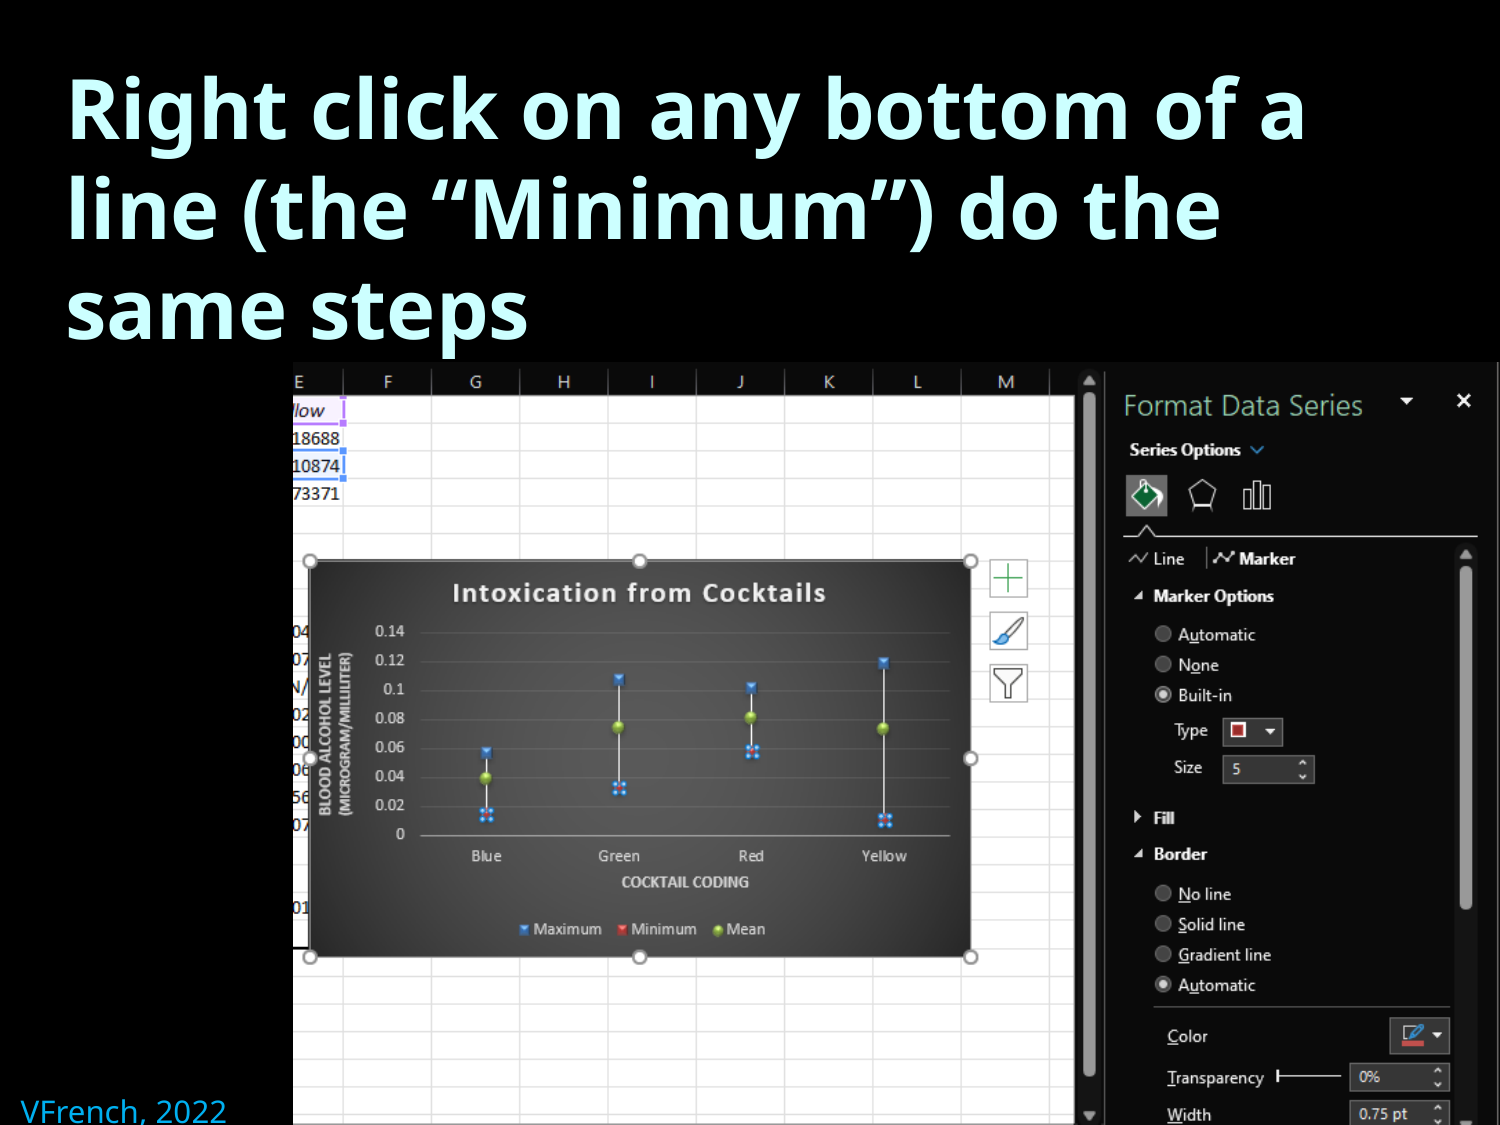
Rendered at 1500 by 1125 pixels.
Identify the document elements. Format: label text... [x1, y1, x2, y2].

text_box VFrench, 2022 [5, 1084, 243, 1125]
picture [293, 362, 1500, 1125]
list Right click on any bottom of a line (the “Minimum”) do the same steps [50, 48, 1400, 974]
